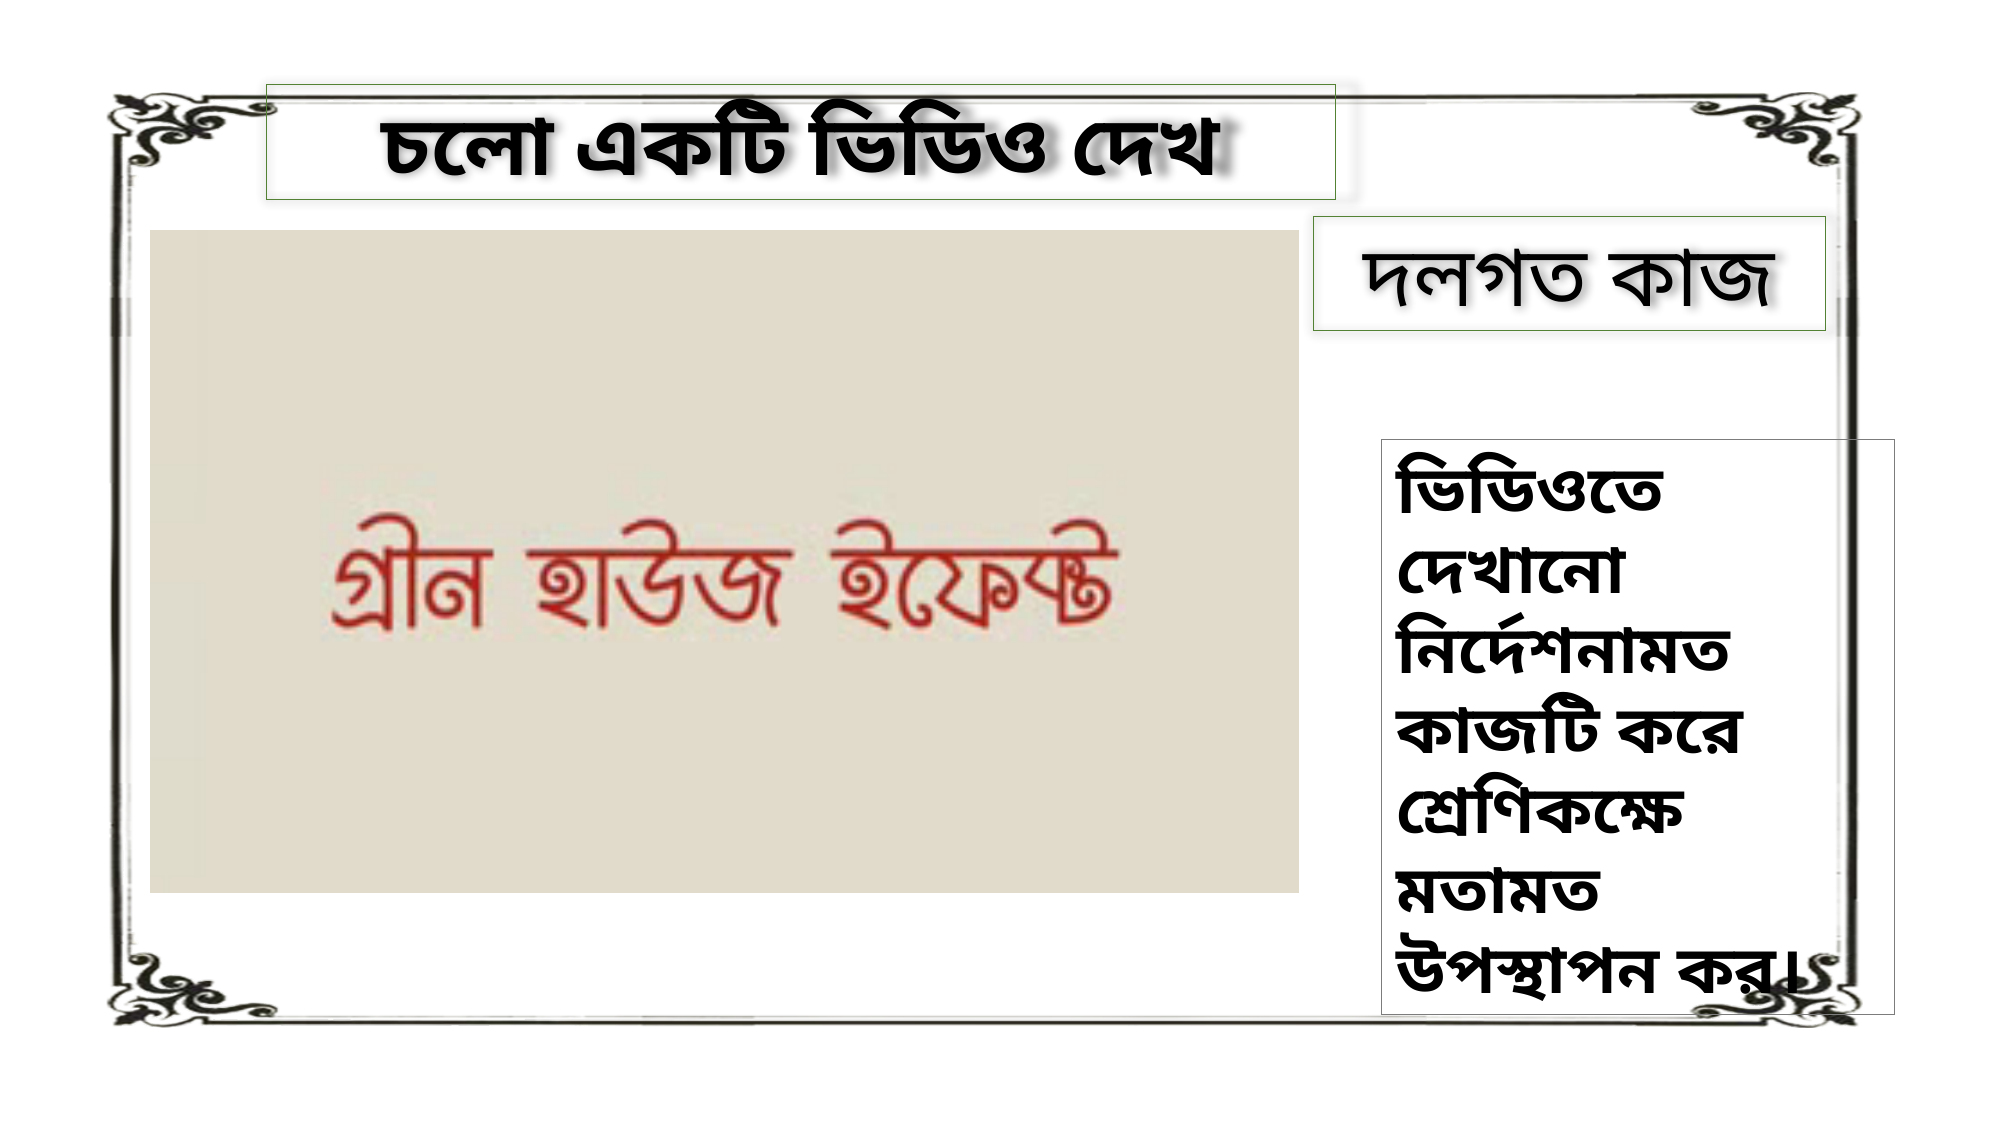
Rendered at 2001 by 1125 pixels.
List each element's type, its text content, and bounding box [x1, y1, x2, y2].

text_box দলগত কাজ [1313, 216, 1826, 331]
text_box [150, 229, 1299, 894]
text_box চলো একটি ভিডিও দেখ [266, 84, 1336, 200]
text_box ভিডিওতে দেখানো নির্দেশনামত কাজটি করে শ্রেণিকক্ষে মতামত উপস্থাপন কর। [1381, 439, 1895, 1015]
picture [105, 92, 1863, 1028]
